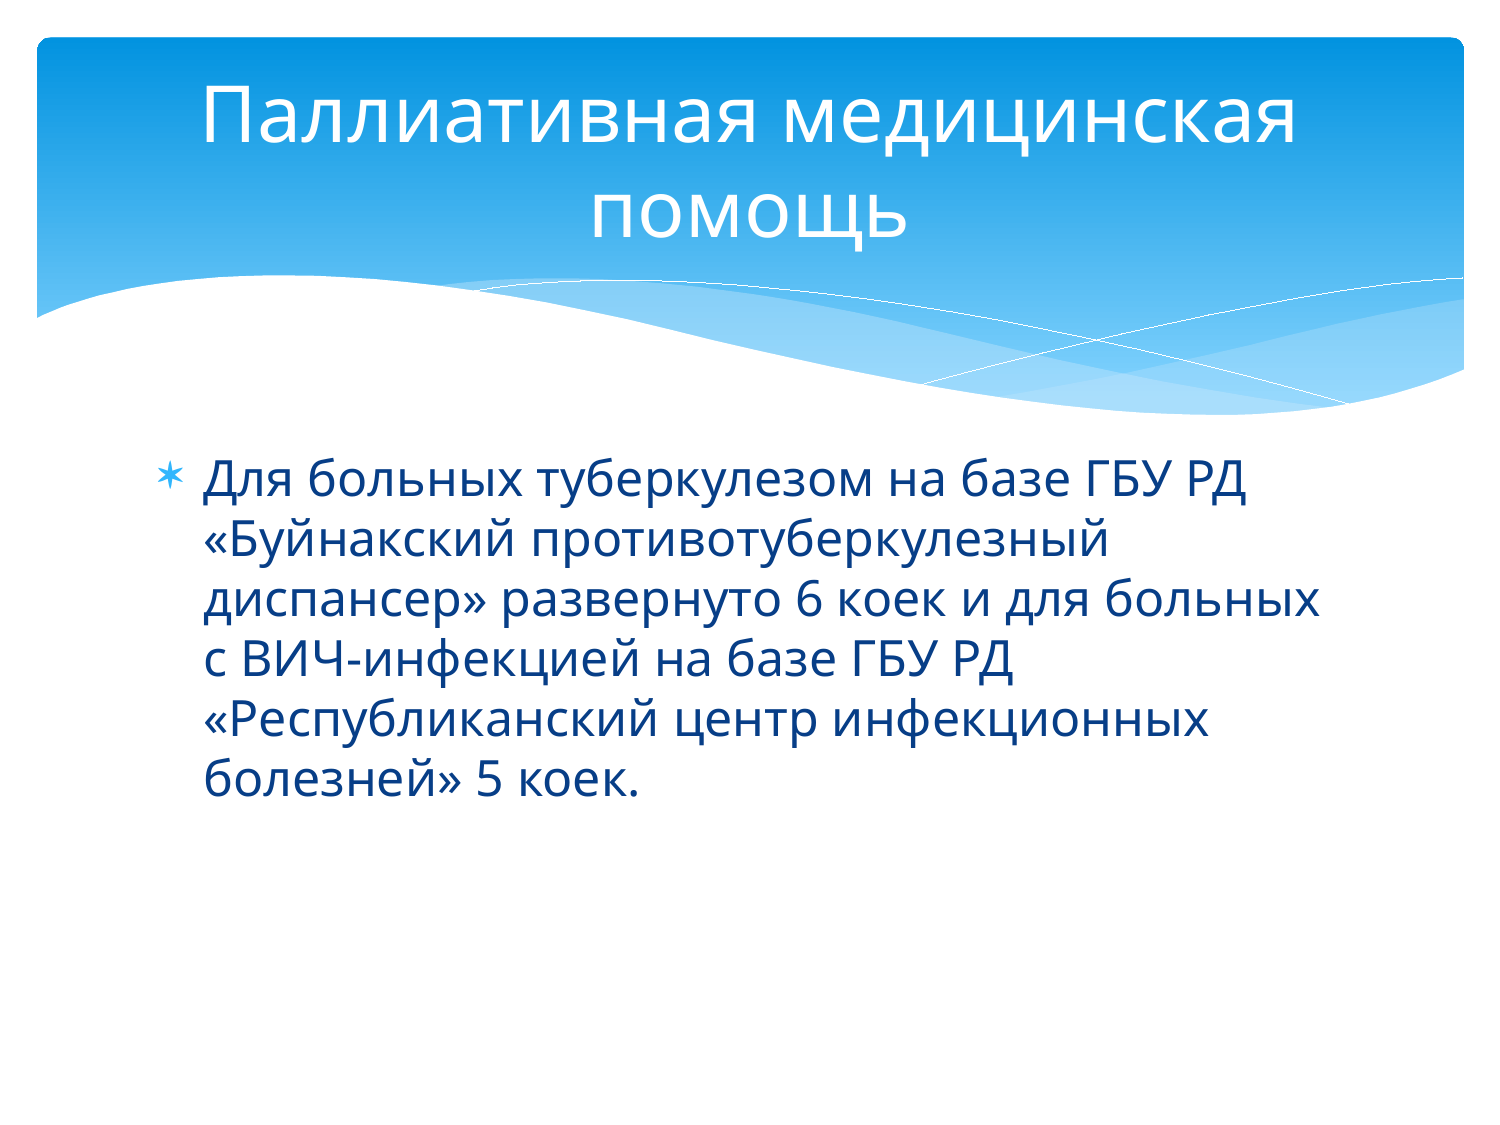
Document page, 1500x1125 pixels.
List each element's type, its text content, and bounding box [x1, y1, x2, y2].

list Для больных туберкулезом на базе ГБУ РД «Буйнакский противотуберкулезный диспансер» развернуто 6 коек и для больных с ВИЧ-инфекцией на базе ГБУ РД «Республиканский центр инфекционных болезней» 5 коек. [143, 438, 1359, 1005]
title Паллиативная медицинская помощь [75, 55, 1425, 261]
